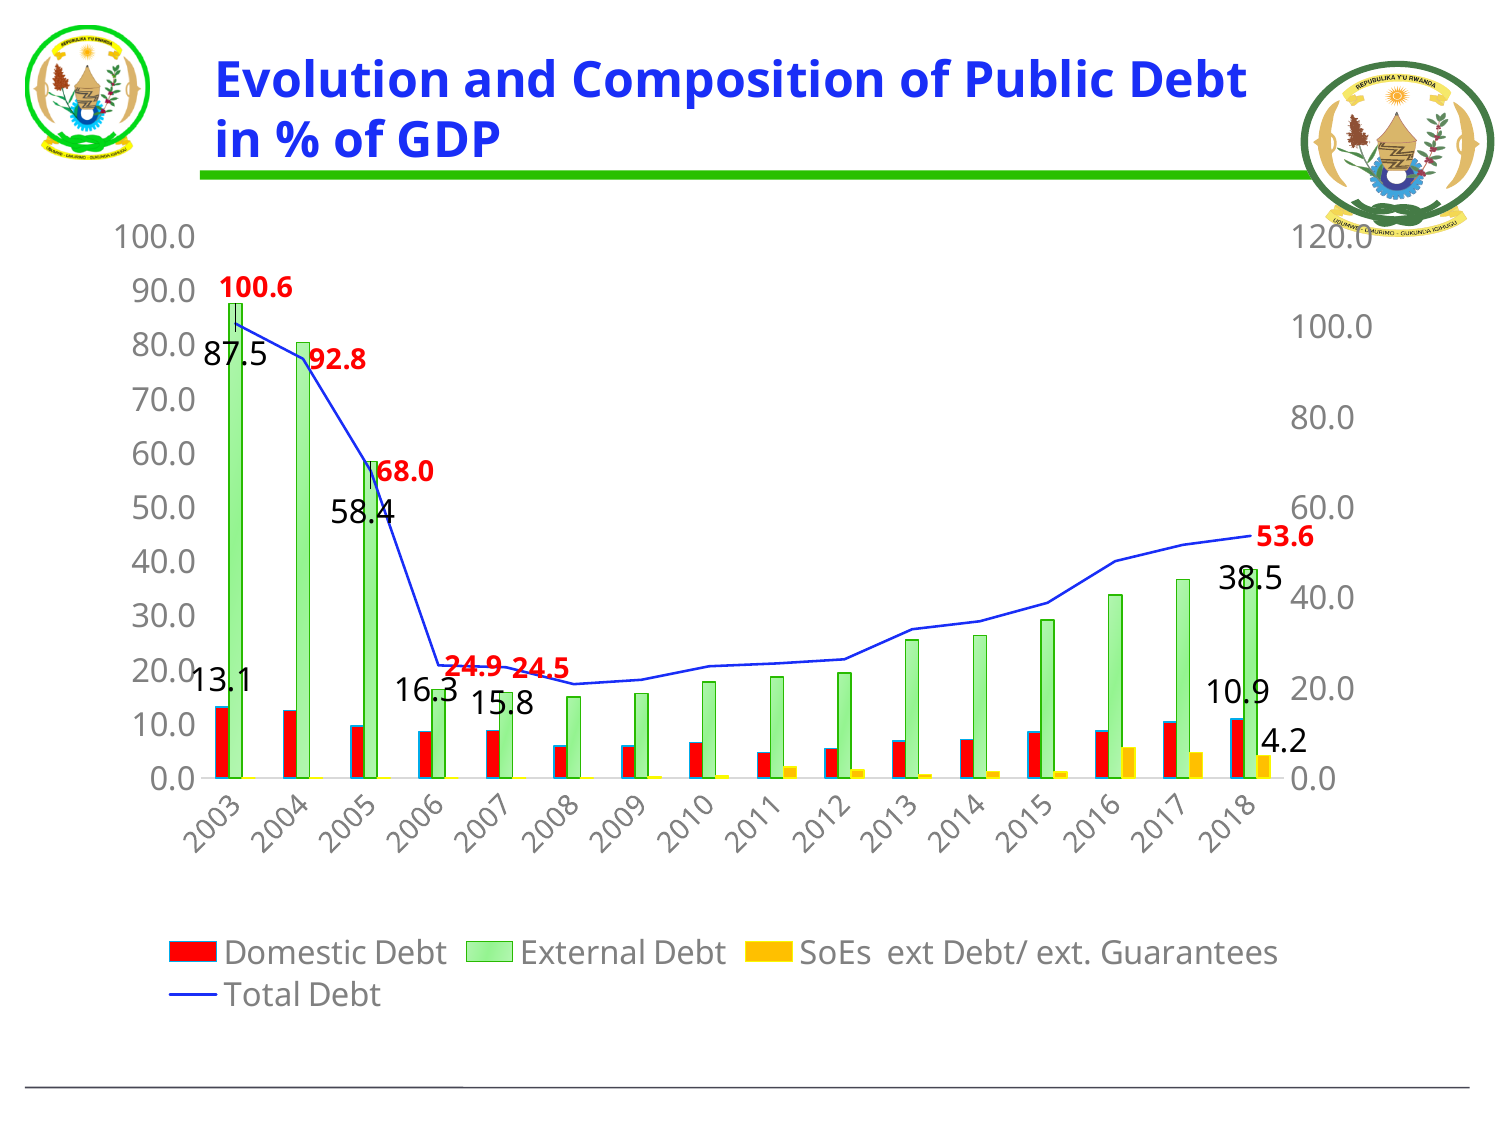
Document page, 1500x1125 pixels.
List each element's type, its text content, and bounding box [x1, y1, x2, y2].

picture [1294, 57, 1500, 240]
picture [25, 25, 150, 160]
title Evolution and Composition of Public Debt in % of GDP [200, 37, 1296, 175]
chart [96, 213, 1374, 1048]
